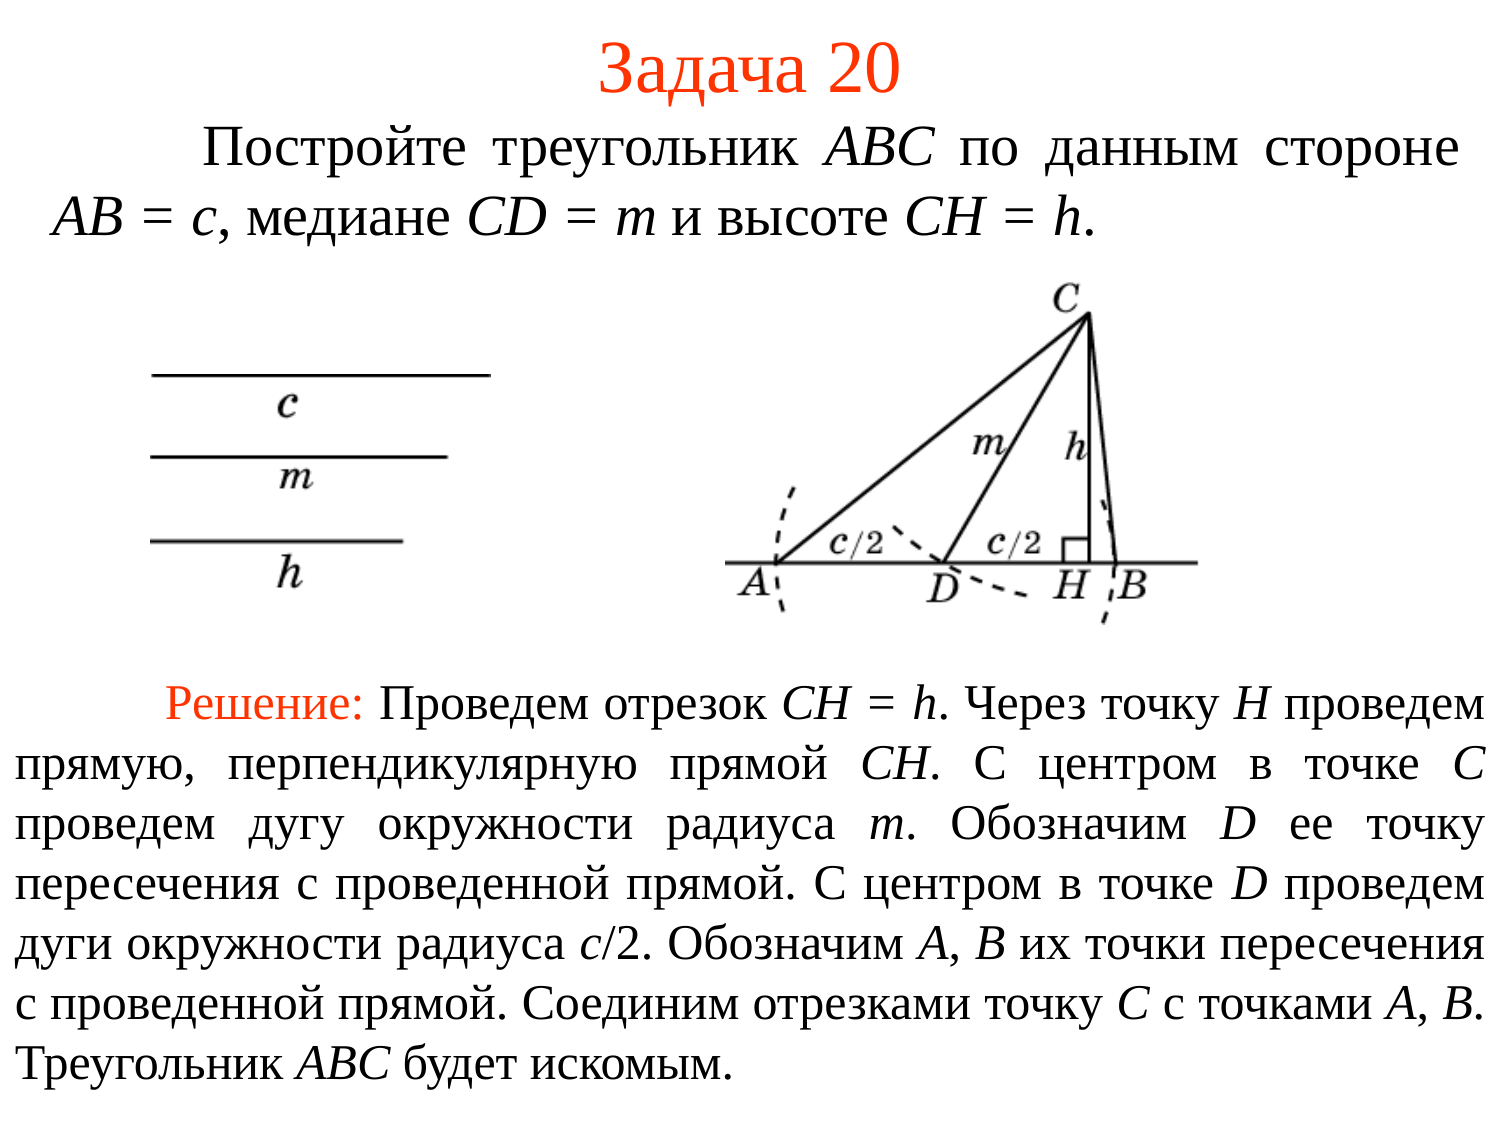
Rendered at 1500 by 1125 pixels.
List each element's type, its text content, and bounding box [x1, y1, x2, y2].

text_box Постройте треугольник ABC по данным стороне AB = c, медиане CD = m и высоте CH = h. [37, 99, 1475, 255]
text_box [0, 274, 1500, 1102]
title Задача 20 [112, 24, 1388, 99]
